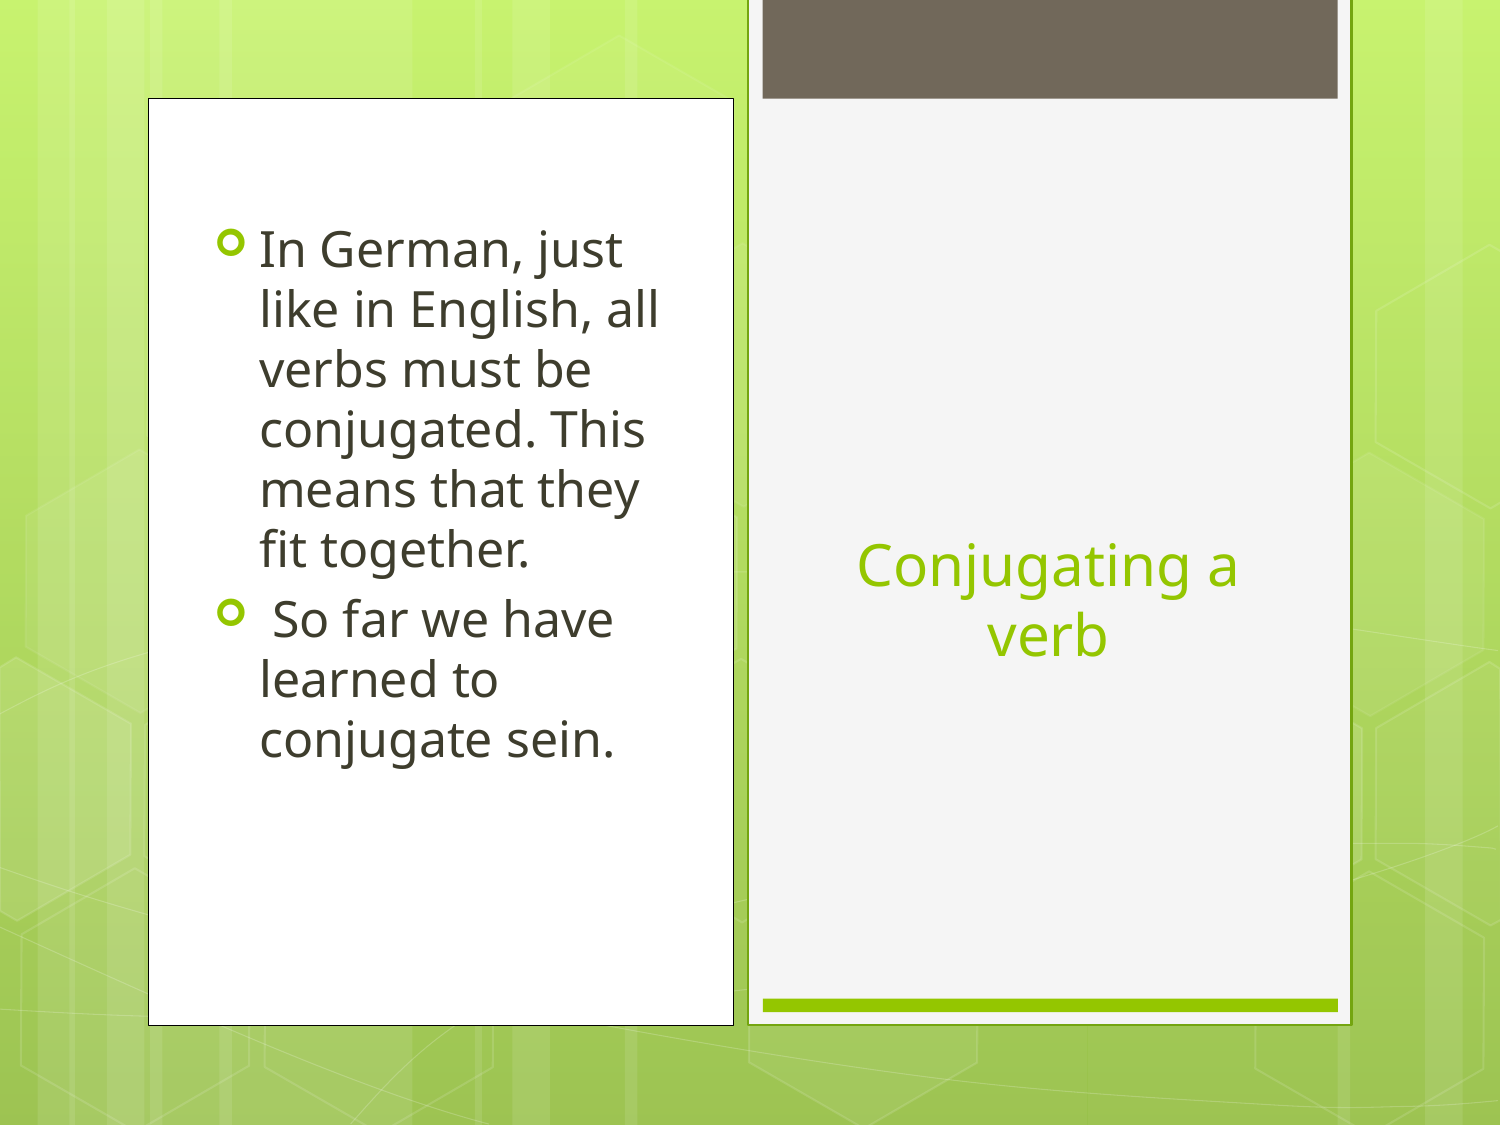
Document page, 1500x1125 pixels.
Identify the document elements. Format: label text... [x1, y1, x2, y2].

list In German, just like in English, all verbs must be conjugated. This means that they fit together. So far we have learned to conjugate sein. [187, 140, 695, 986]
title Conjugating a verb [777, 435, 1320, 676]
